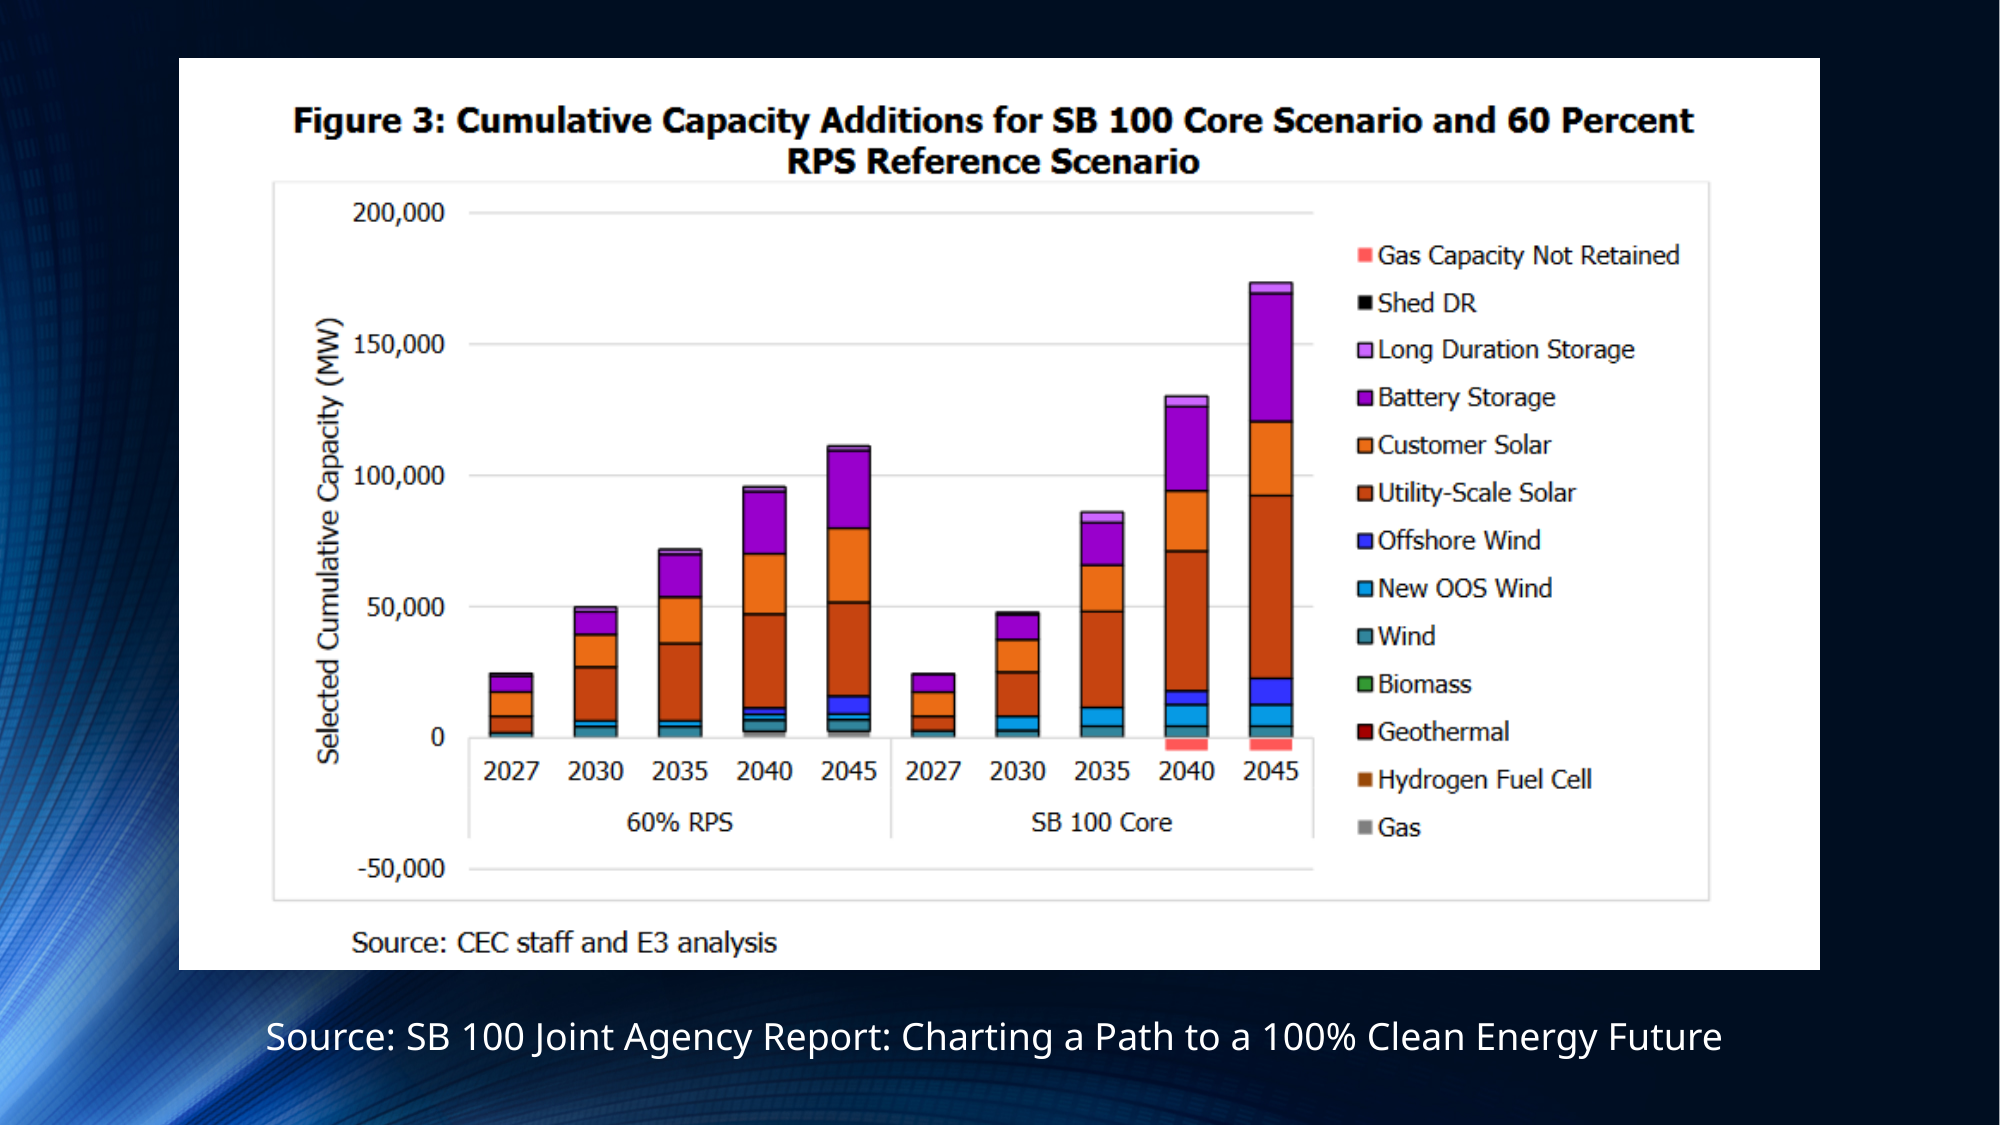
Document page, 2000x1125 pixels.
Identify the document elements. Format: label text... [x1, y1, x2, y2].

picture [0, 0, 2000, 1125]
text_box Source: SB 100 Joint Agency Report: Charting a Path to a 100% Clean Energy Future [72, 1005, 1928, 1066]
